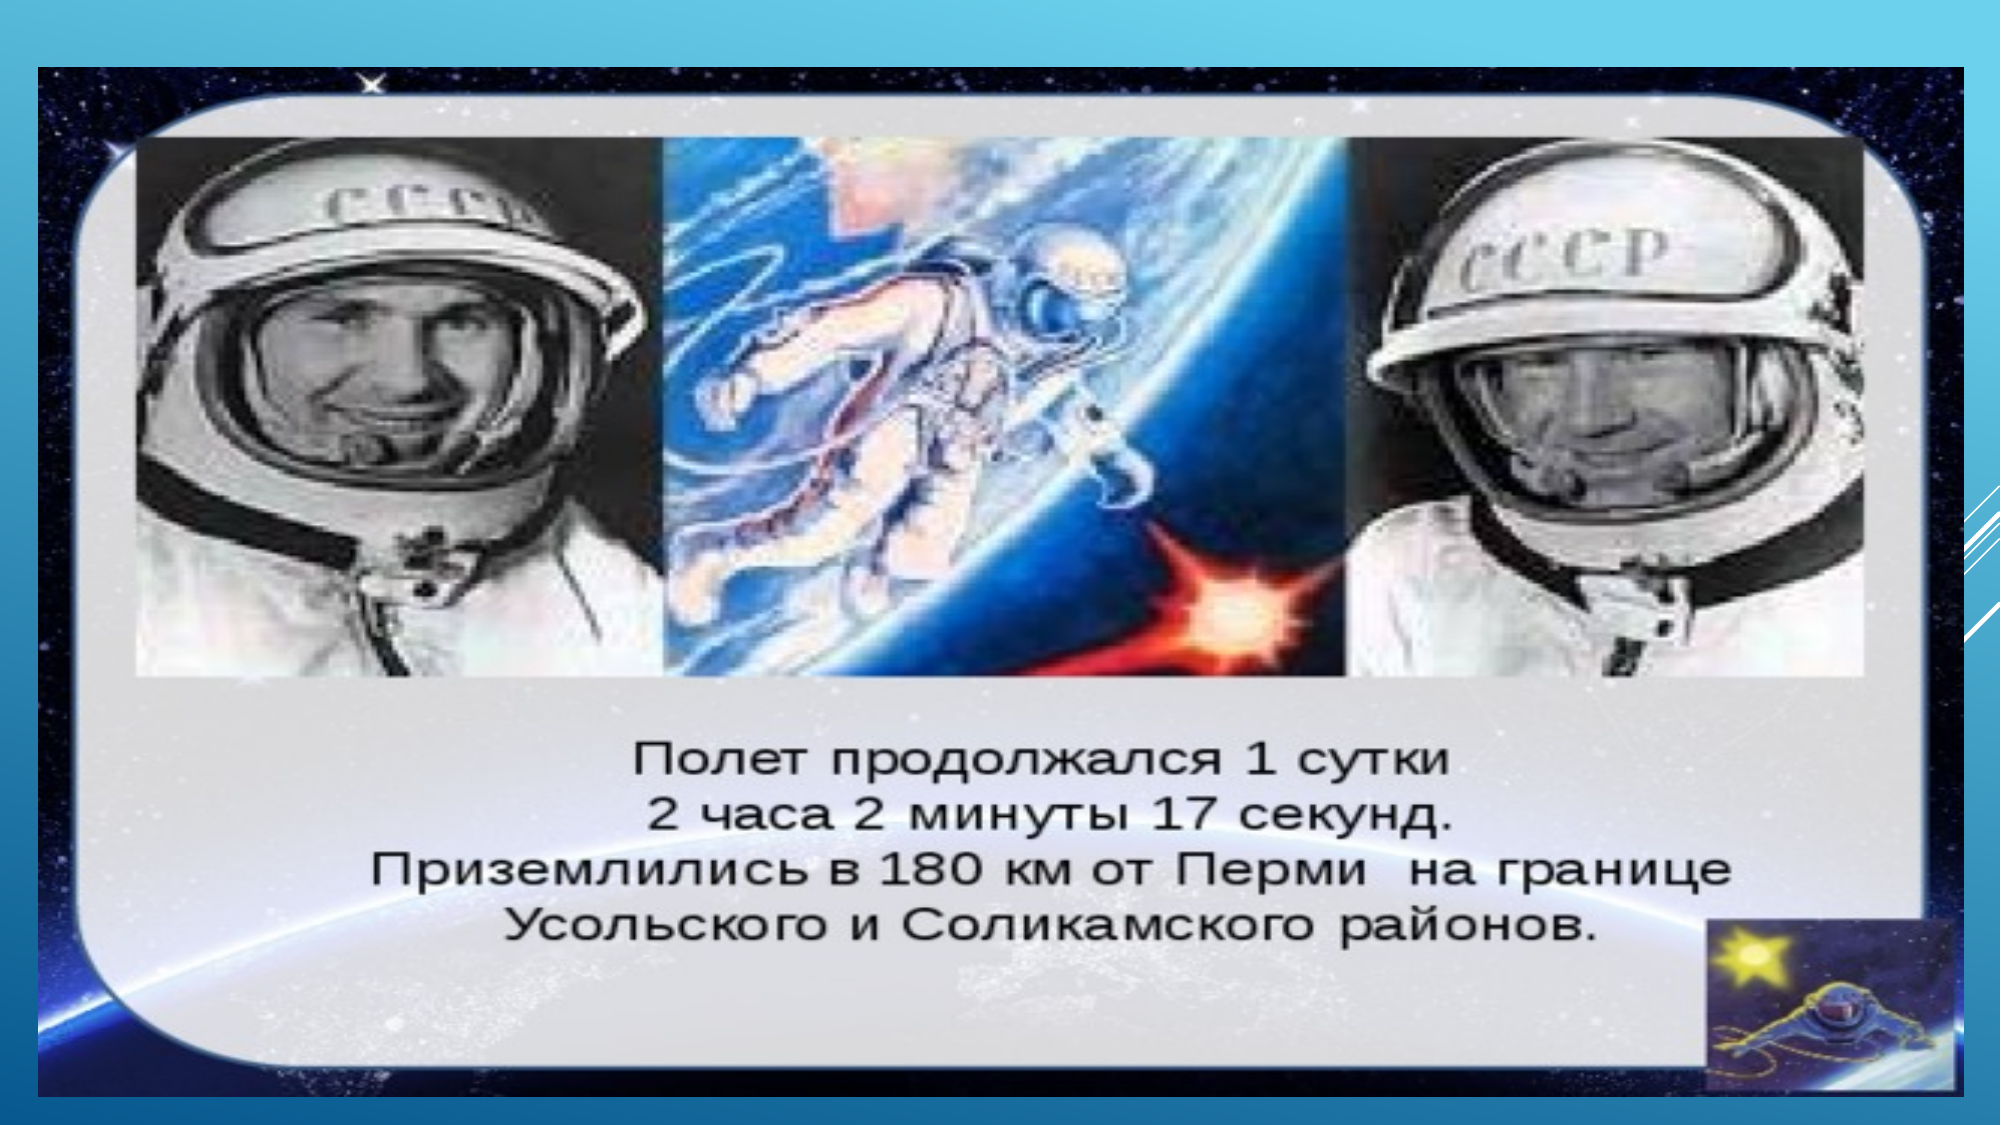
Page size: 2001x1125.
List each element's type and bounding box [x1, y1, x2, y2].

picture [37, 67, 1964, 1098]
